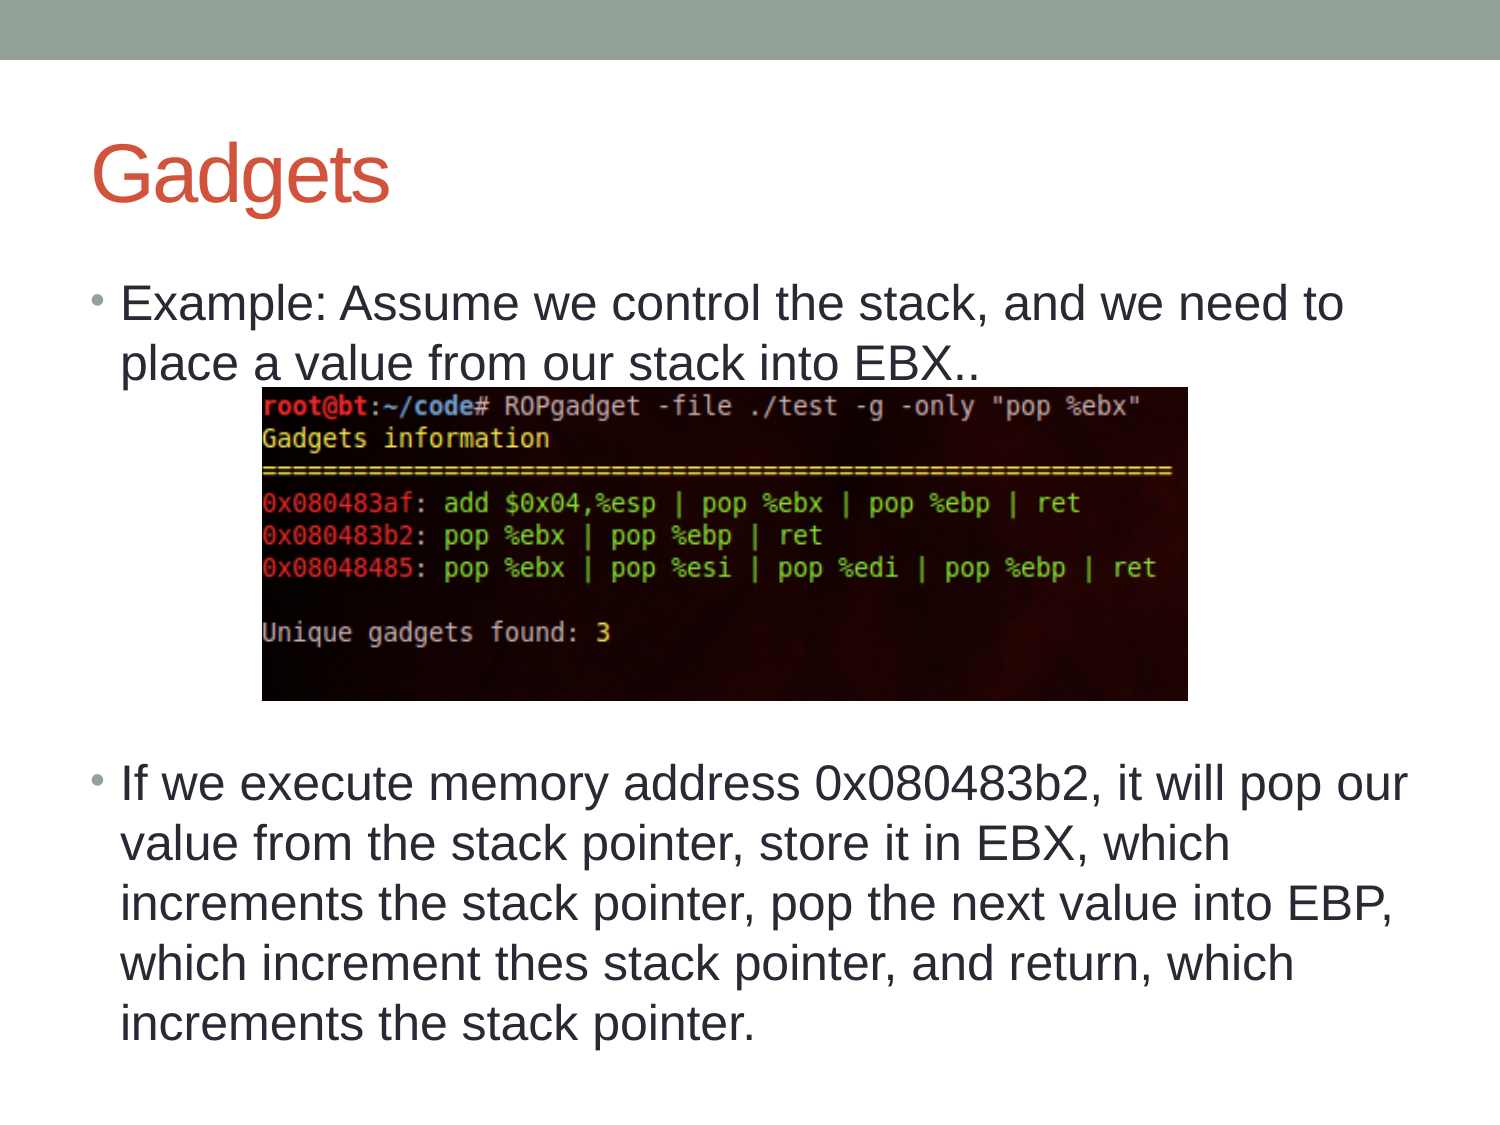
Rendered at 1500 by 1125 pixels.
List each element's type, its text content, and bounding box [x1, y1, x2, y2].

title Gadgets [75, 87, 1425, 250]
picture [262, 387, 1188, 701]
list Example: Assume we control the stack, and we need to place a value from our stack into EBX.. If we execute memory address 0x080483b2, it will pop our value from the stack pointer, store it in EBX, which increments the stack pointer, pop the next value into EBP, which increment thes stack pointer, and return, which increments the stack pointer. [75, 262, 1425, 1063]
